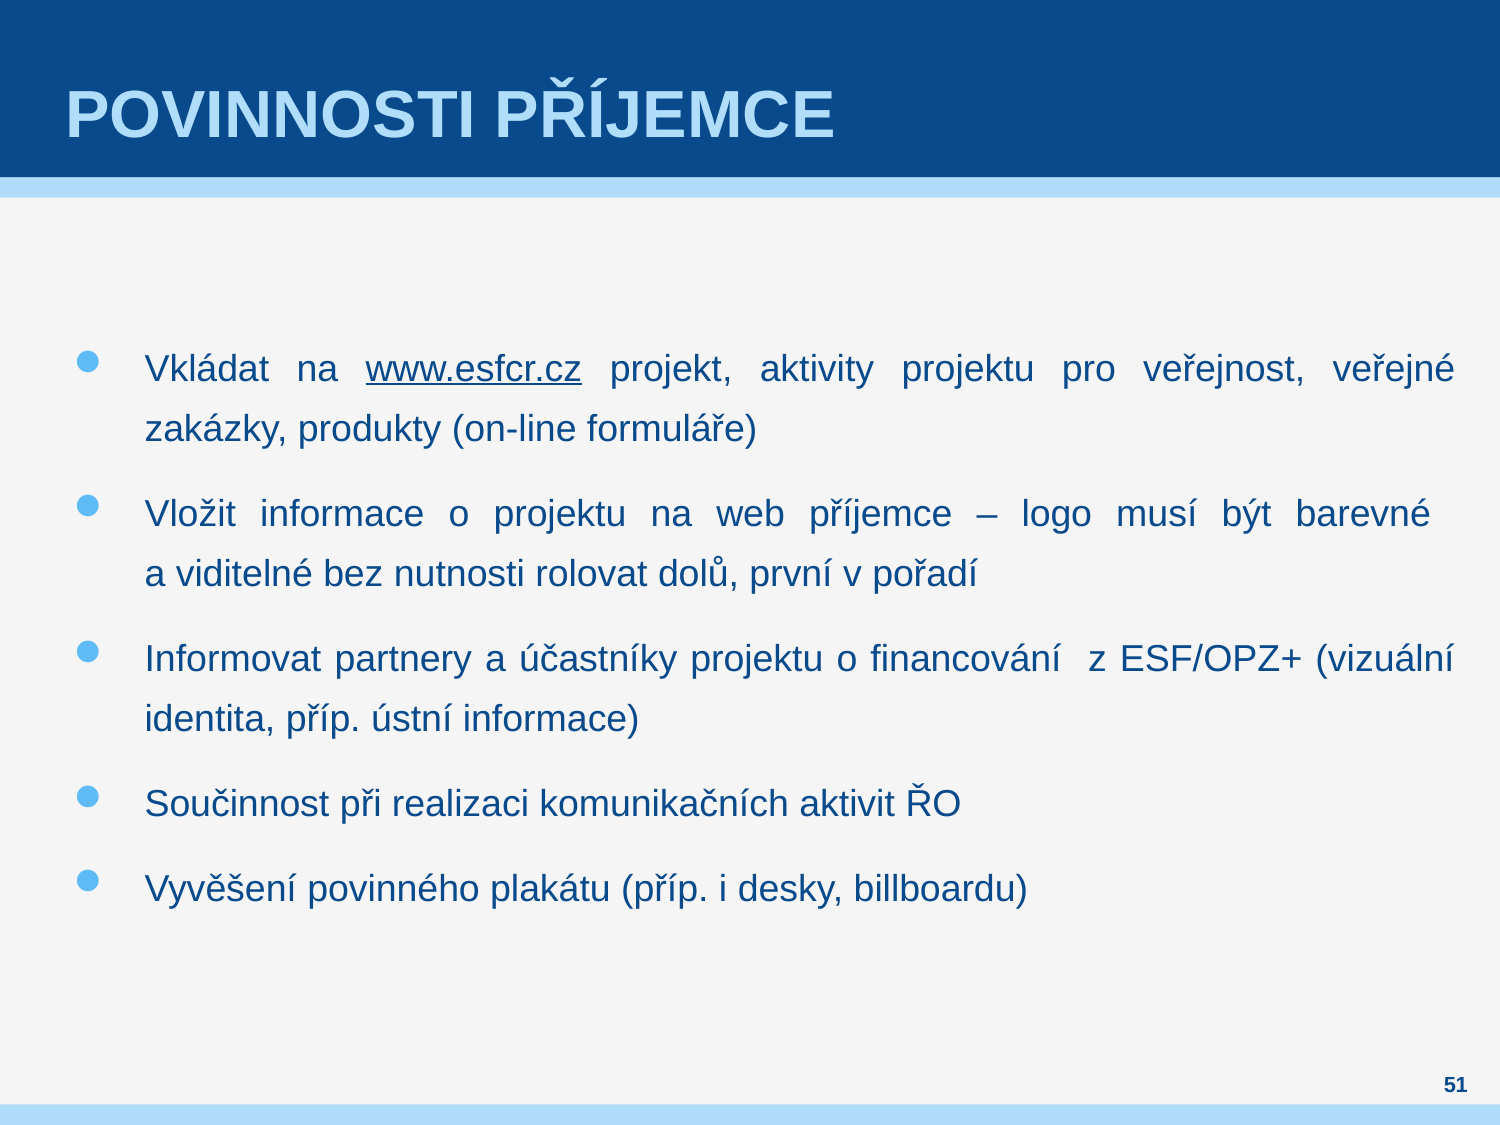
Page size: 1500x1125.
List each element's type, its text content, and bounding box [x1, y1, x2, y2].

title povinnosti příjemce [59, 0, 1441, 177]
slide_number 51 [1417, 1068, 1495, 1099]
list Vkládat na www.esfcr.cz projekt, aktivity projektu pro veřejnost, veřejné zakázky, produkty (on-line formuláře) Vložit informace o projektu na web příjemce – logo musí být barevné a viditelné bez nutnosti rolovat dolů, první v pořadí Informovat partnery a účastníky projektu o financování z ESF/OPZ+ (vizuální identita, příp. ústní informace) Součinnost při realizaci komunikačních aktivit ŘO Vyvěšení povinného plakátu (příp. i desky, billboardu) [73, 243, 1456, 1099]
